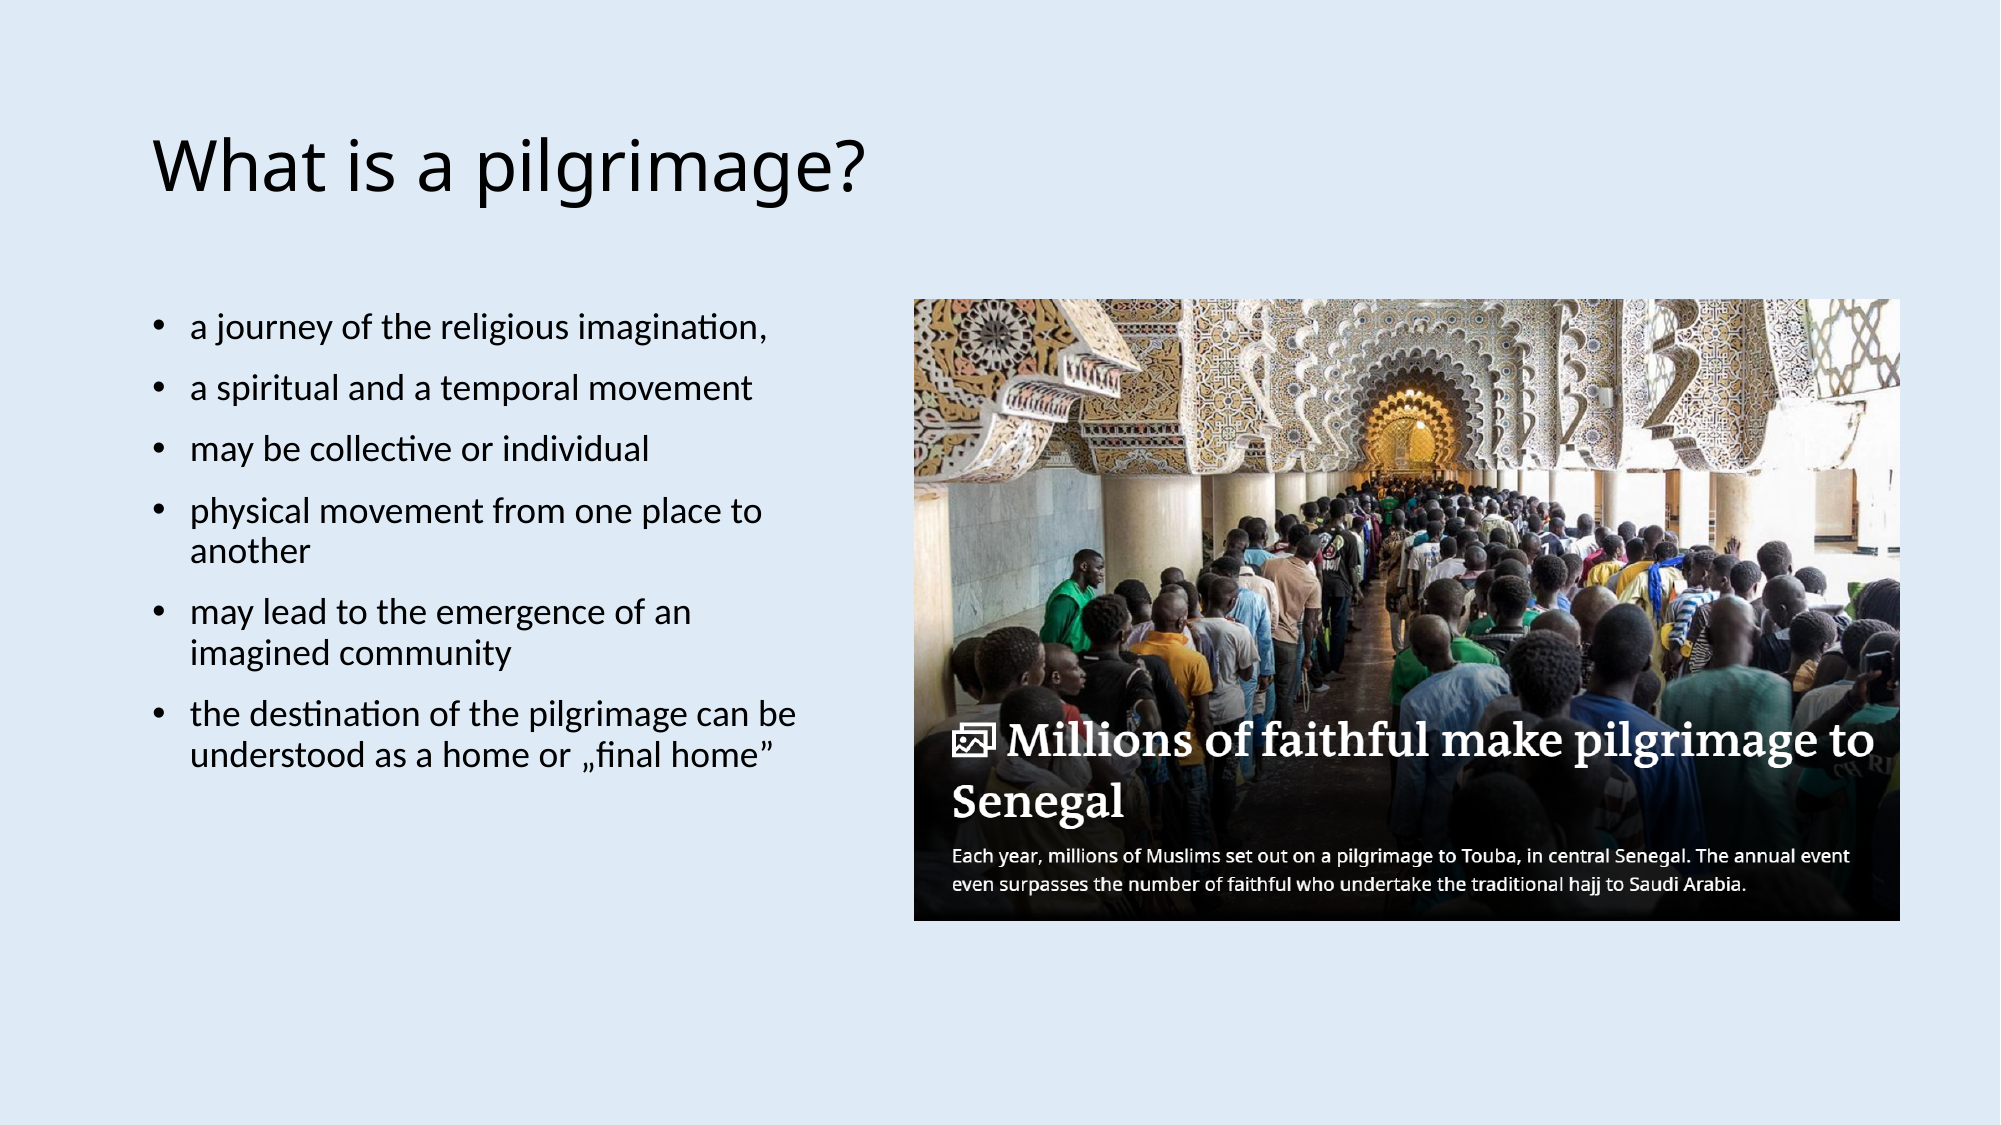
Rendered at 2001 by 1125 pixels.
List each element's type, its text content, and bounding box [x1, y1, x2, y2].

list a journey of the religious imagination, a spiritual and a temporal movement may be collective or individual physical movement from one place to another may lead to the emergence of an imagined community the destination of the pilgrimage can be understood as a home or „final home” [137, 299, 842, 1014]
picture [914, 299, 1900, 921]
title What is a pilgrimage? [137, 59, 1863, 278]
